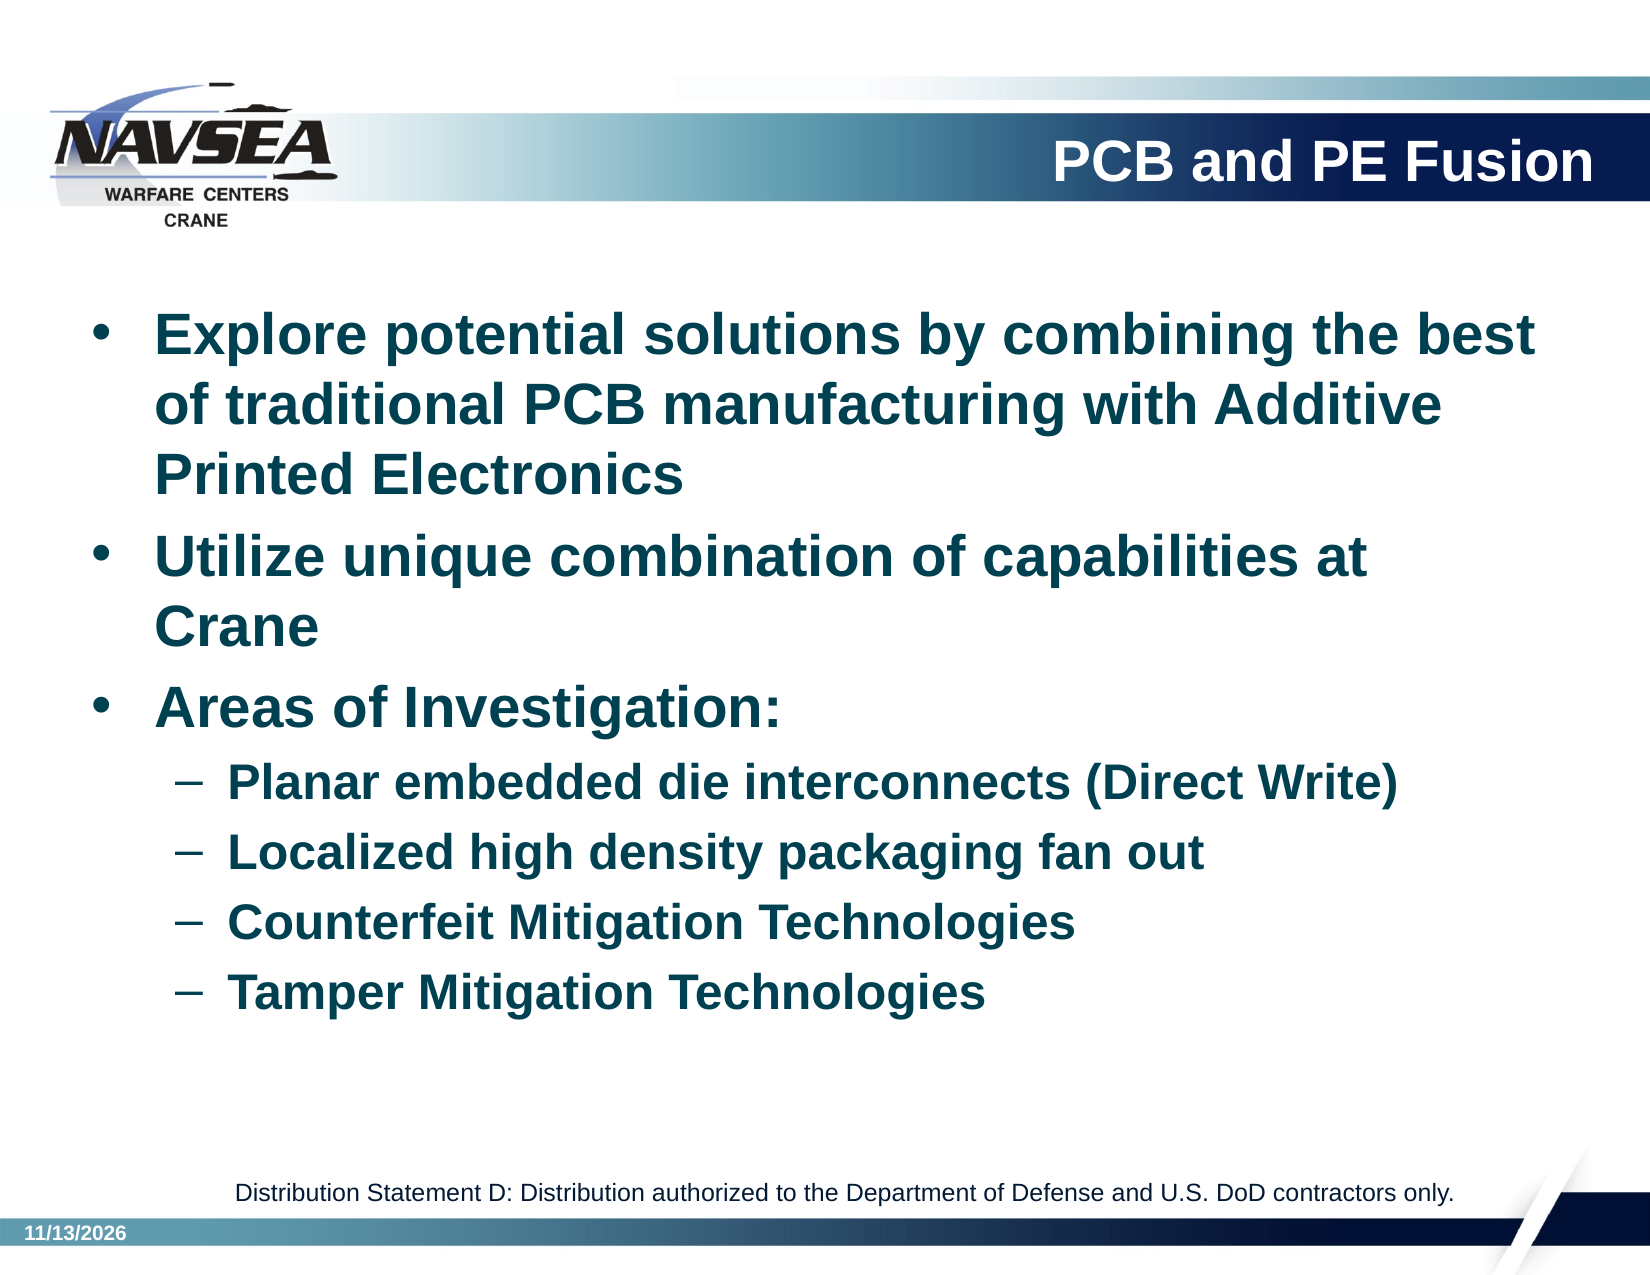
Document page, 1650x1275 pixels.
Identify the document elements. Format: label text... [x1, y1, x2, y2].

title PCB and PE Fusion [324, 101, 1613, 215]
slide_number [7, 1198, 393, 1267]
picture [0, 0, 1650, 1275]
list Explore potential solutions by combining the best of traditional PCB manufacturing with Additive Printed Electronics Utilize unique combination of capabilities at Crane Areas of Investigation: Planar embedded die interconnects (Direct Write) Localized high density packaging fan out Counterfeit Mitigation Technologies Tamper Mitigation Technologies [75, 287, 1560, 1102]
text_box Distribution Statement D: Distribution authorized to the Department of Defense and U.S. DoD contractors only. [212, 1175, 1488, 1214]
